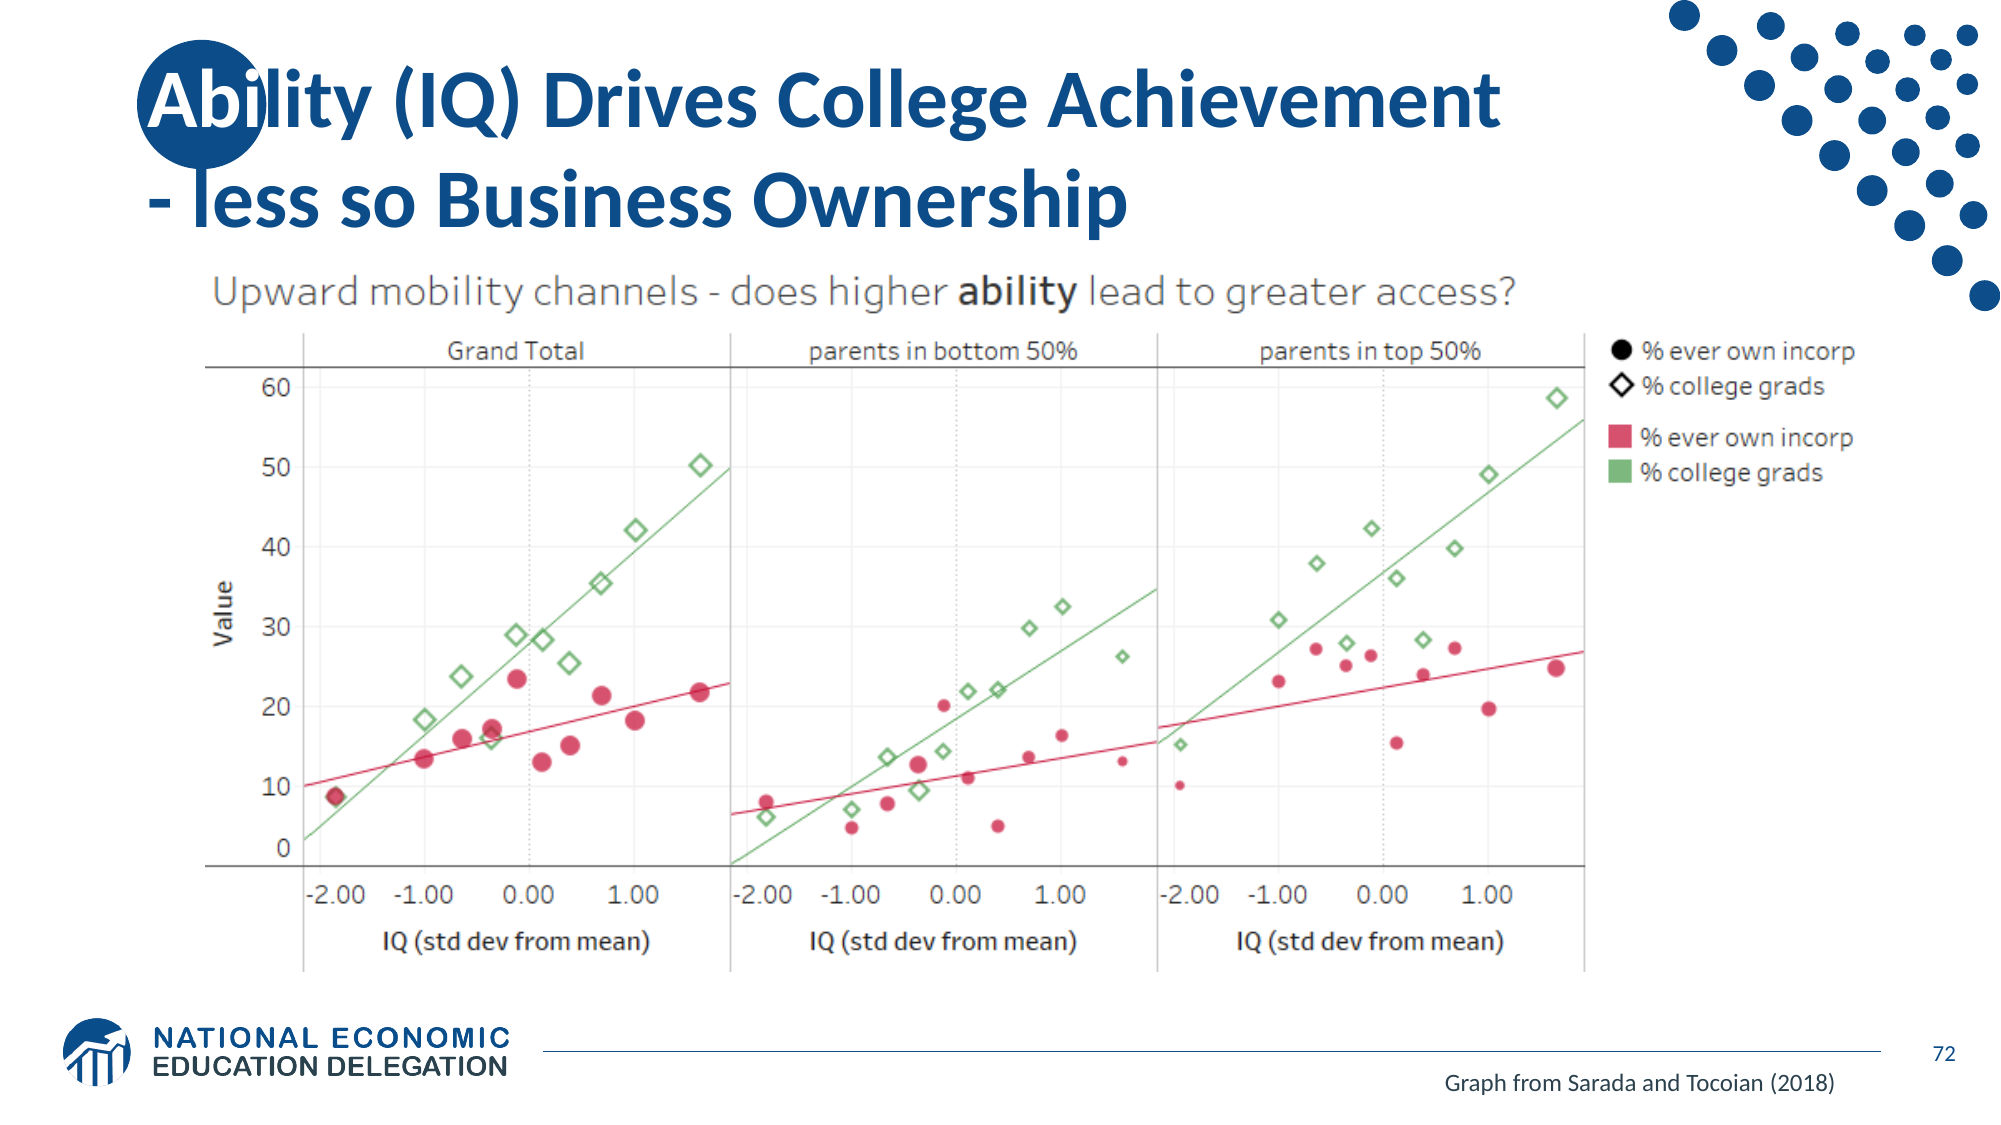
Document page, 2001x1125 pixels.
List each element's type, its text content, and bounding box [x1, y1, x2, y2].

picture [55, 1013, 520, 1091]
title Ability (IQ) Drives College Achievement - less so Business Ownership [132, 35, 1858, 253]
picture [205, 252, 1863, 972]
slide_number 72 [1521, 1022, 1972, 1082]
text_box Graph from Sarada and Tocoian (2018) [1430, 1059, 1940, 1104]
